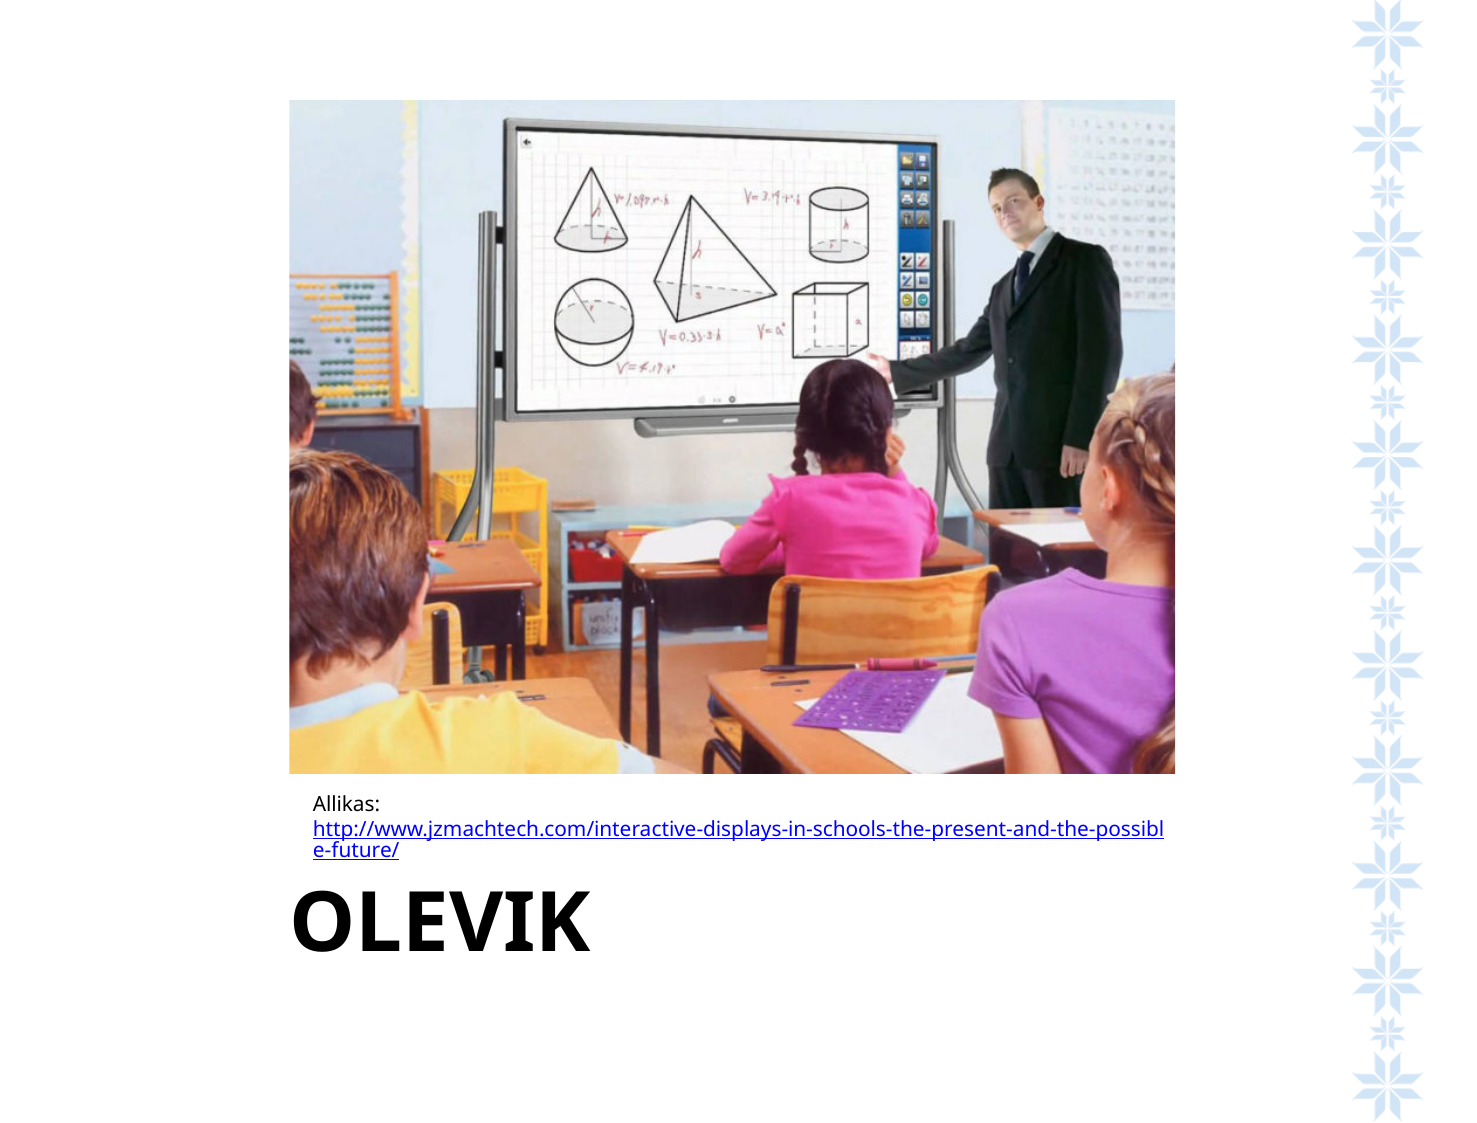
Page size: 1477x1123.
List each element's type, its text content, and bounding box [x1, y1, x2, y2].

title OLEVIK [289, 874, 1176, 968]
picture [1352, 0, 1424, 1122]
picture [288, 100, 1176, 774]
list Allikas: http://www.jzmachtech.com/interactive-displays-in-schools-the-present-and-the-possible-future/ [312, 790, 1176, 833]
